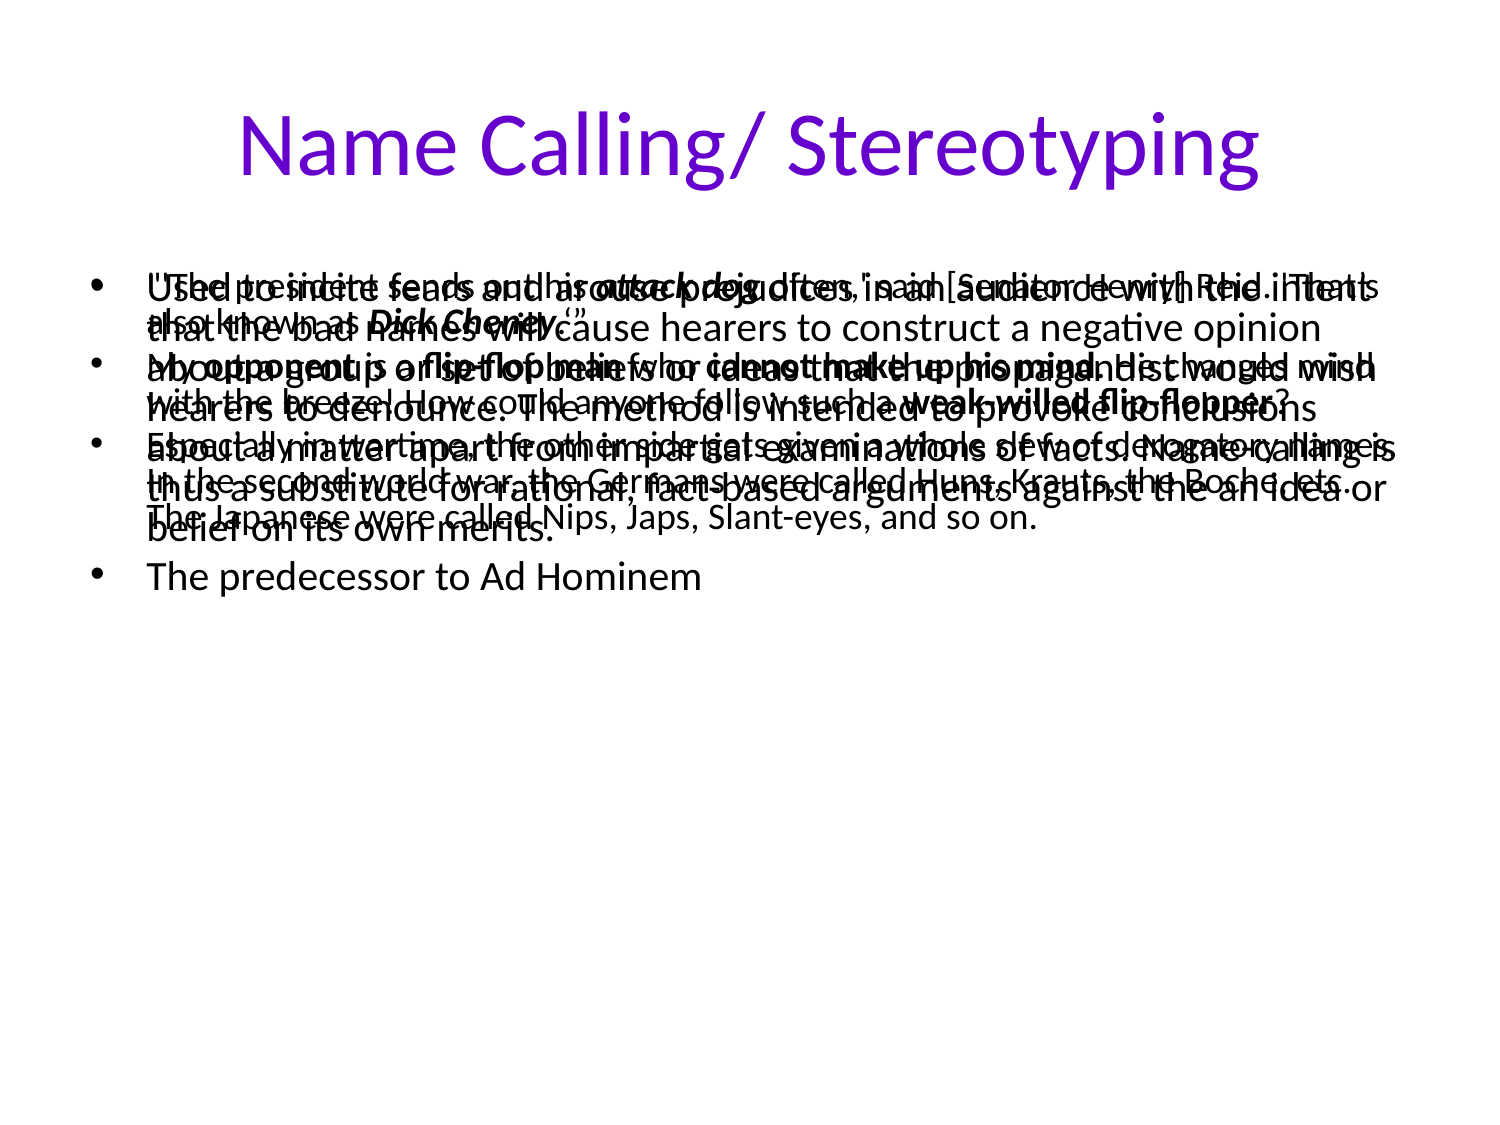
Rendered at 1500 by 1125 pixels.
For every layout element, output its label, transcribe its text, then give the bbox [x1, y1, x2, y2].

title Name Calling/ Stereotyping [75, 45, 1425, 233]
list "'The president sends out his attack dog often,' said [Senator Henry] Reid. 'That’s also known as Dick Cheney.‘” My opponent is a flip-flop man who cannot make up his mind. He changes mind with the breeze! How could anyone follow such a weak-willed flip-flopper? Especially in wartime, the other side gets given a whole slew of derogatory names. In the second world war, the Germans were called Huns, Krauts, the Boche, etc. The Japanese were called Nips, Japs, Slant-eyes, and so on. [75, 262, 1425, 1005]
